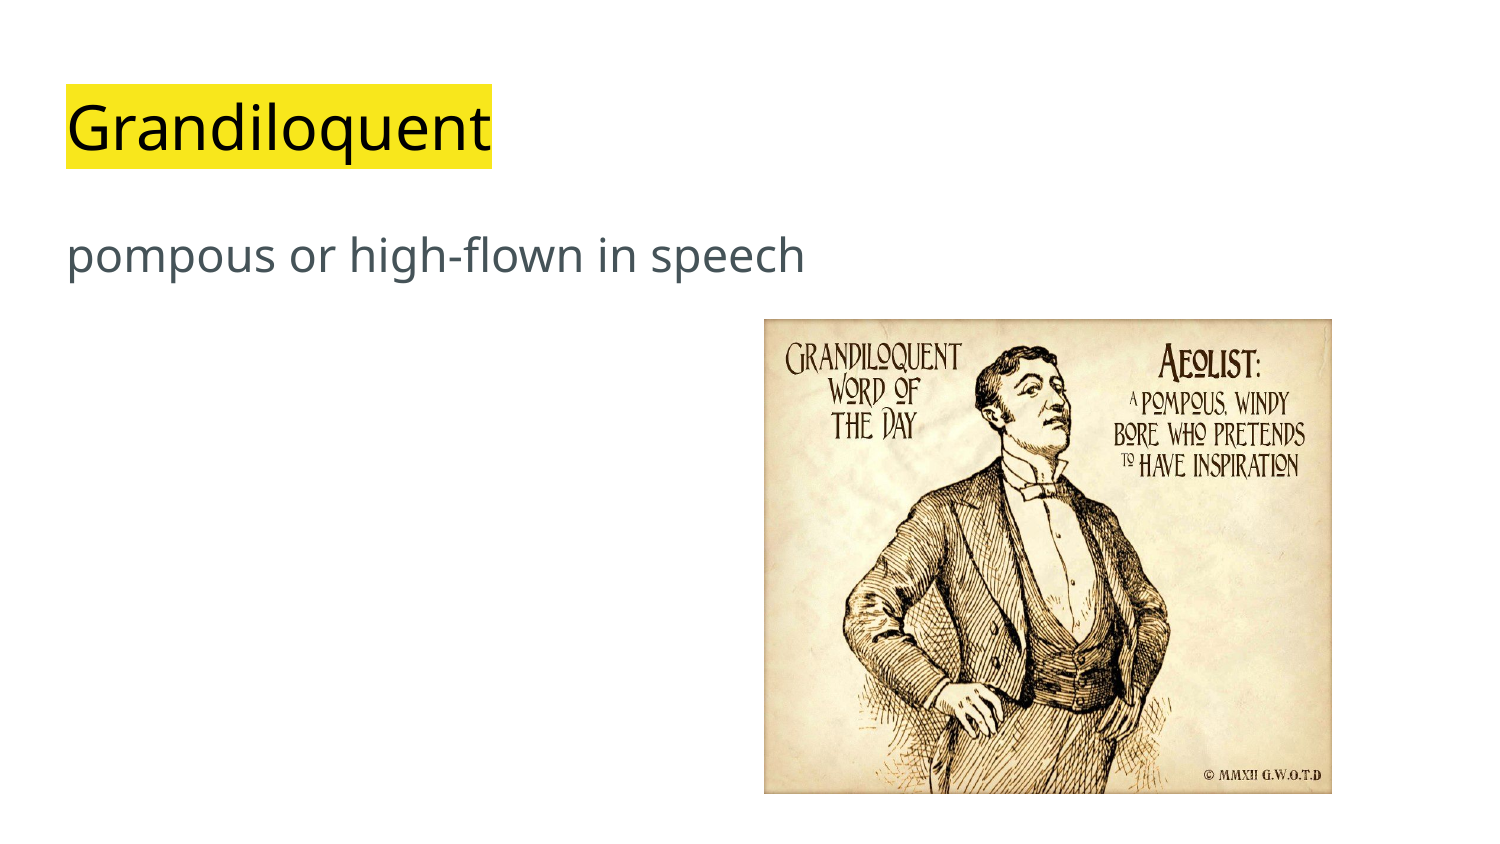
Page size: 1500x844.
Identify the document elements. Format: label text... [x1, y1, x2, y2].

list pompous or high-flown in speech [51, 202, 1449, 750]
title Grandiloquent [51, 72, 1449, 167]
picture [764, 318, 1332, 795]
